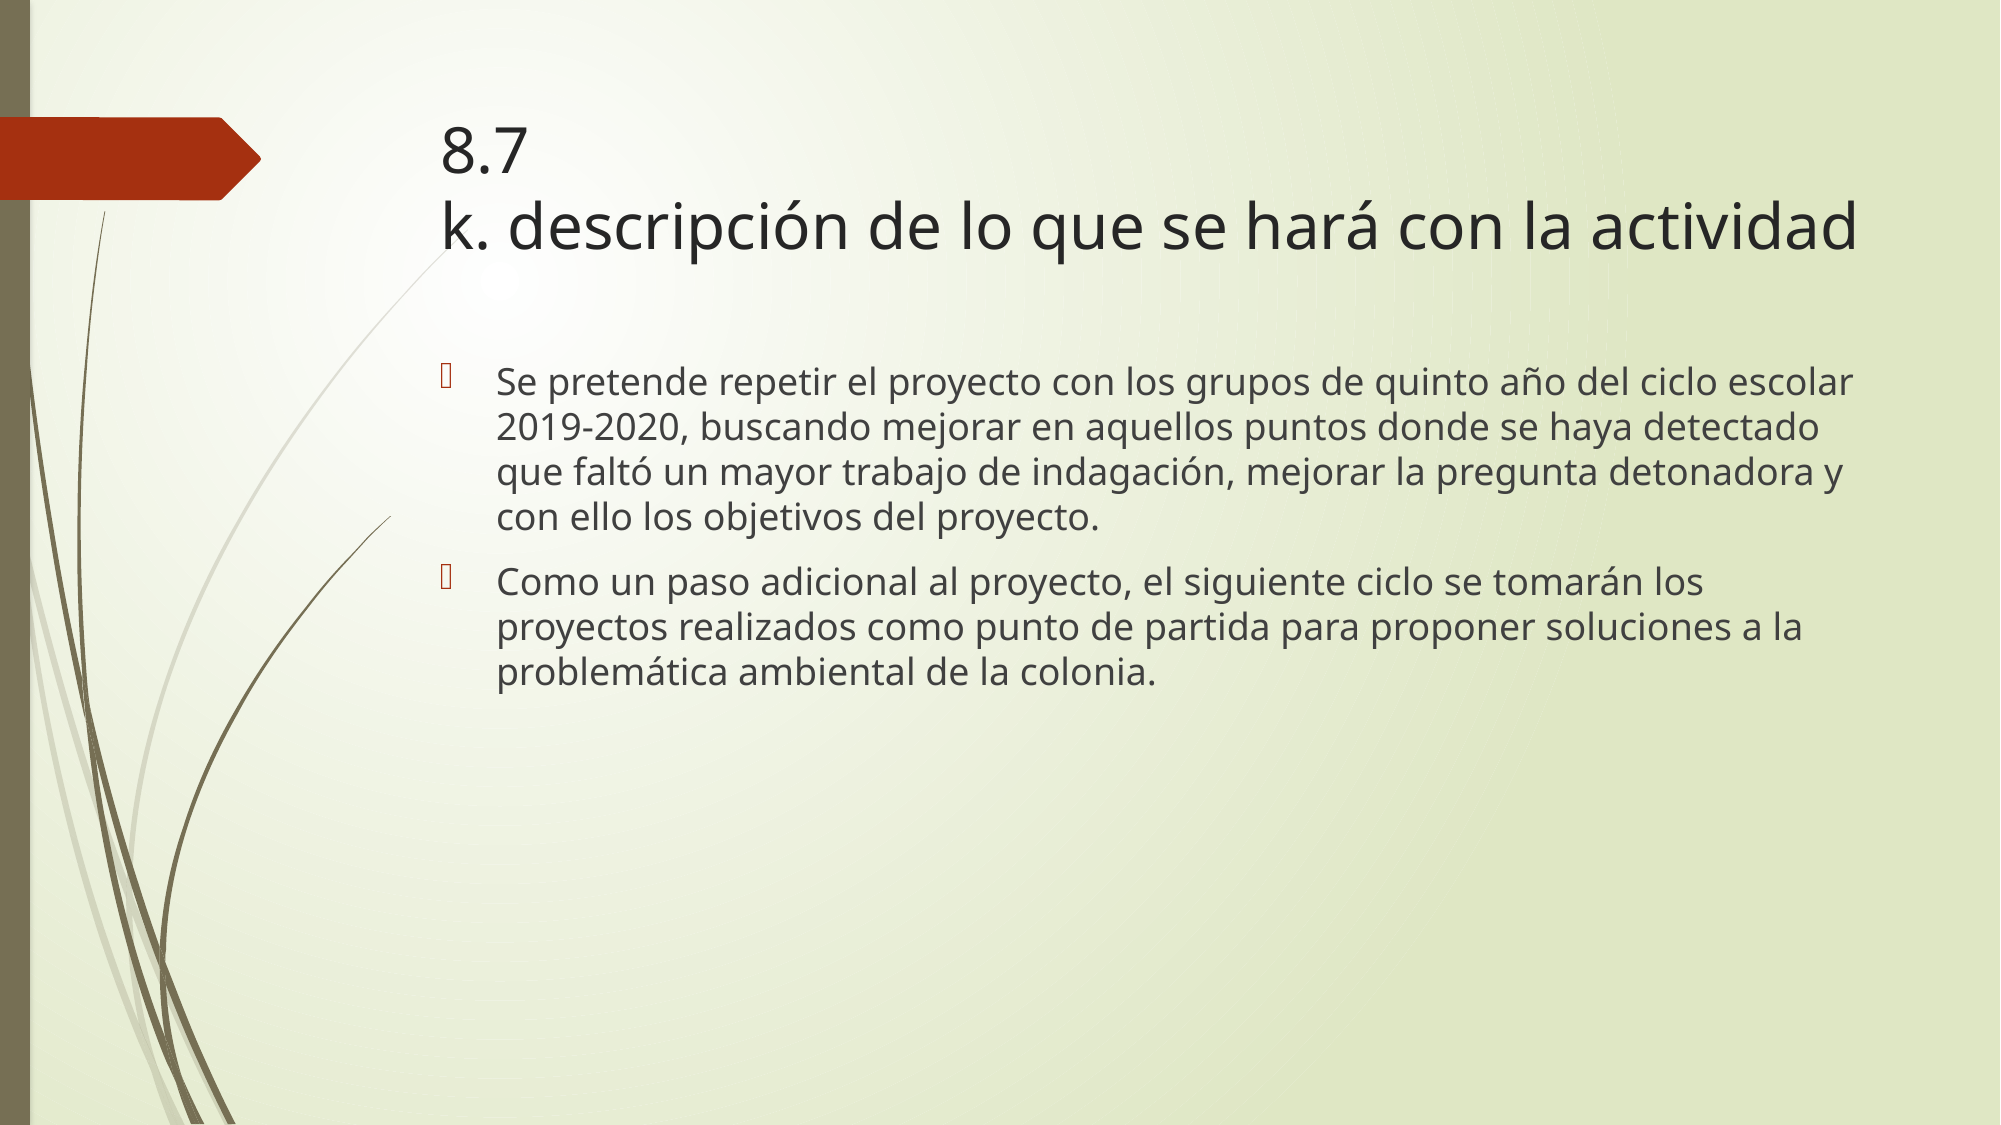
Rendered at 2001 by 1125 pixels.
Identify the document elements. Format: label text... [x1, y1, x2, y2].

list Se pretende repetir el proyecto con los grupos de quinto año del ciclo escolar 2019-2020, buscando mejorar en aquellos puntos donde se haya detectado que faltó un mayor trabajo de indagación, mejorar la pregunta detonadora y con ello los objetivos del proyecto. Como un paso adicional al proyecto, el siguiente ciclo se tomarán los proyectos realizados como punto de partida para proponer soluciones a la problemática ambiental de la colonia. [424, 350, 1888, 970]
title 8.7 k. descripción de lo que se hará con la actividad [425, 102, 1888, 313]
